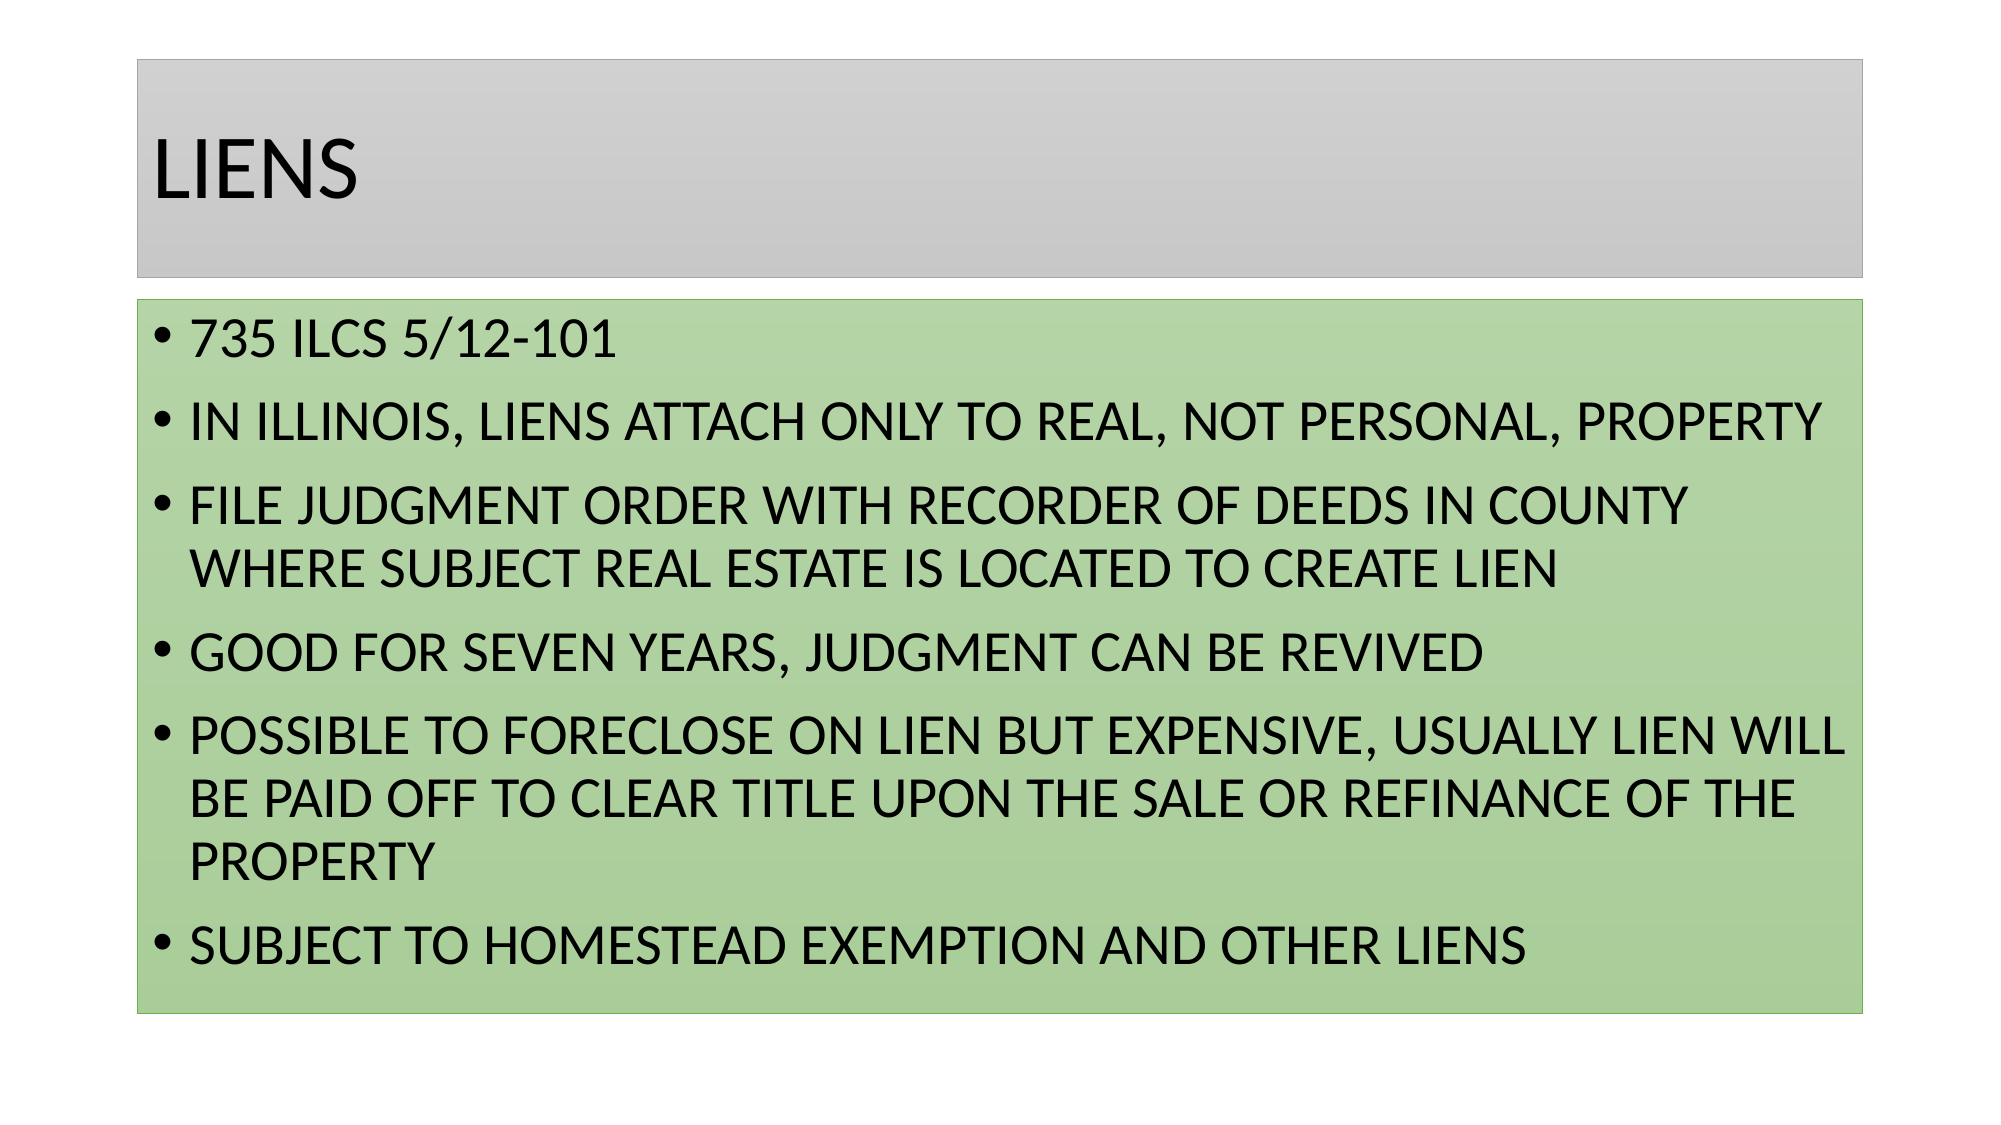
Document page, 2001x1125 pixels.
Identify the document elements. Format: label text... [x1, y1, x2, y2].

title LIENS [137, 59, 1863, 278]
list 735 ILCS 5/12-101 IN ILLINOIS, LIENS ATTACH ONLY TO REAL, NOT PERSONAL, PROPERTY FILE JUDGMENT ORDER WITH RECORDER OF DEEDS IN COUNTY WHERE SUBJECT REAL ESTATE IS LOCATED TO CREATE LIEN GOOD FOR SEVEN YEARS, JUDGMENT CAN BE REVIVED POSSIBLE TO FORECLOSE ON LIEN BUT EXPENSIVE, USUALLY LIEN WILL BE PAID OFF TO CLEAR TITLE UPON THE SALE OR REFINANCE OF THE PROPERTY SUBJECT TO HOMESTEAD EXEMPTION AND OTHER LIENS [137, 299, 1863, 1014]
